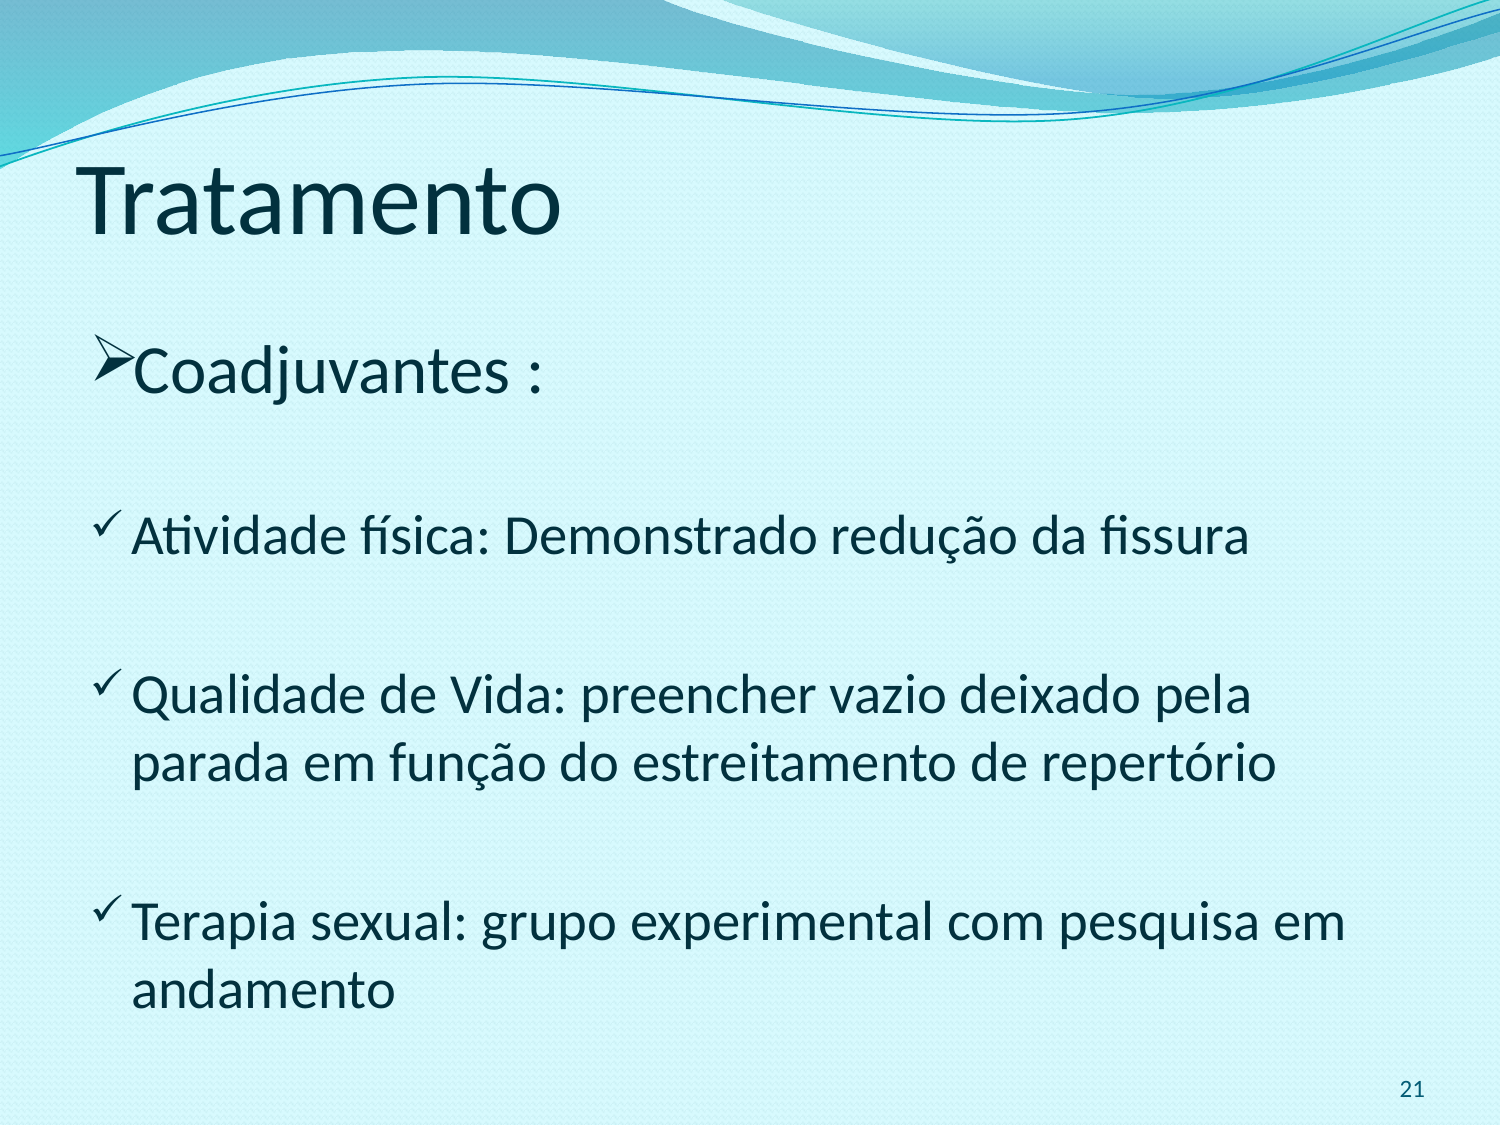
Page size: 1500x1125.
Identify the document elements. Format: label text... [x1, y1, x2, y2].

title Tratamento [75, 67, 1425, 256]
list Coadjuvantes : Atividade física: Demonstrado redução da fissura Qualidade de Vida: preencher vazio deixado pela parada em função do estreitamento de repertório Terapia sexual: grupo experimental com pesquisa em andamento [75, 317, 1425, 1038]
slide_number 21 [1299, 1042, 1425, 1103]
